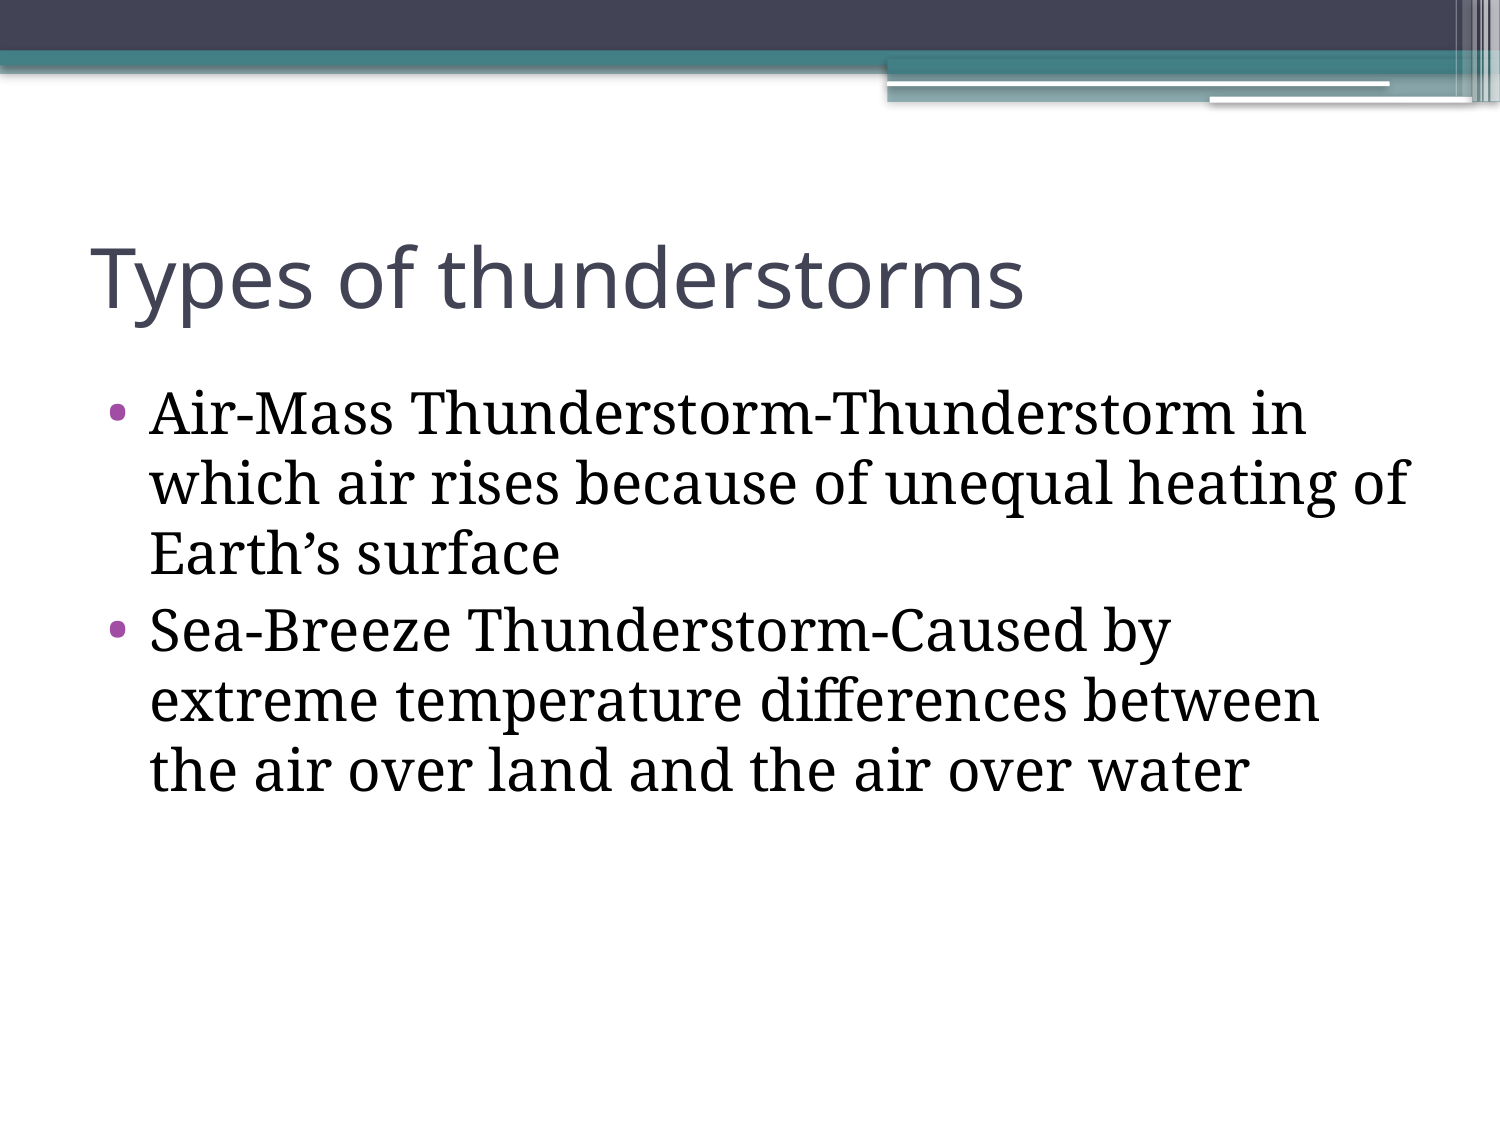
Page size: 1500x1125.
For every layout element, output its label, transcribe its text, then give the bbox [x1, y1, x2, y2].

list Air-Mass Thunderstorm-Thunderstorm in which air rises because of unequal heating of Earth’s surface Sea-Breeze Thunderstorm-Caused by extreme temperature differences between the air over land and the air over water [74, 368, 1426, 1079]
title Types of thunderstorms [74, 187, 1426, 363]
